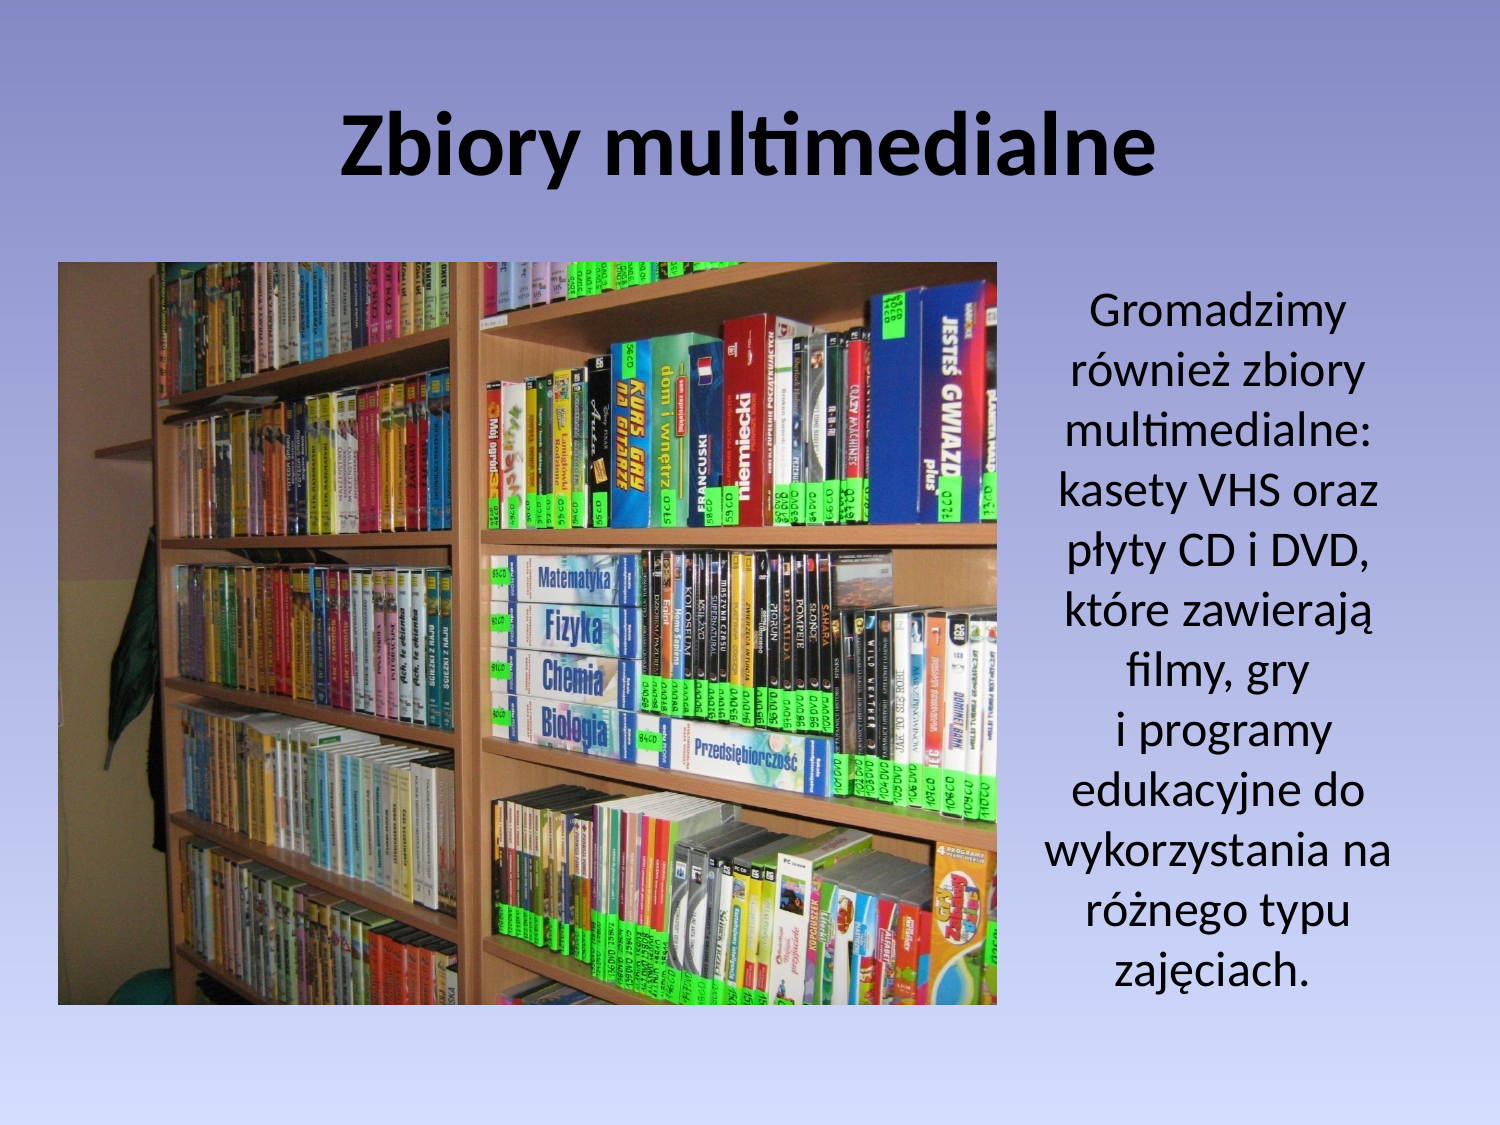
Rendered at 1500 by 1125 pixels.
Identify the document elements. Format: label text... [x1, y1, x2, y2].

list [58, 262, 997, 1006]
text_box Gromadzimy również zbiory multimedialne: kasety VHS oraz płyty CD i DVD, które zawierają filmy, gry i programy edukacyjne do wykorzystania na różnego typu zajęciach. [1019, 269, 1418, 1005]
title Zbiory multimedialne [75, 45, 1425, 233]
